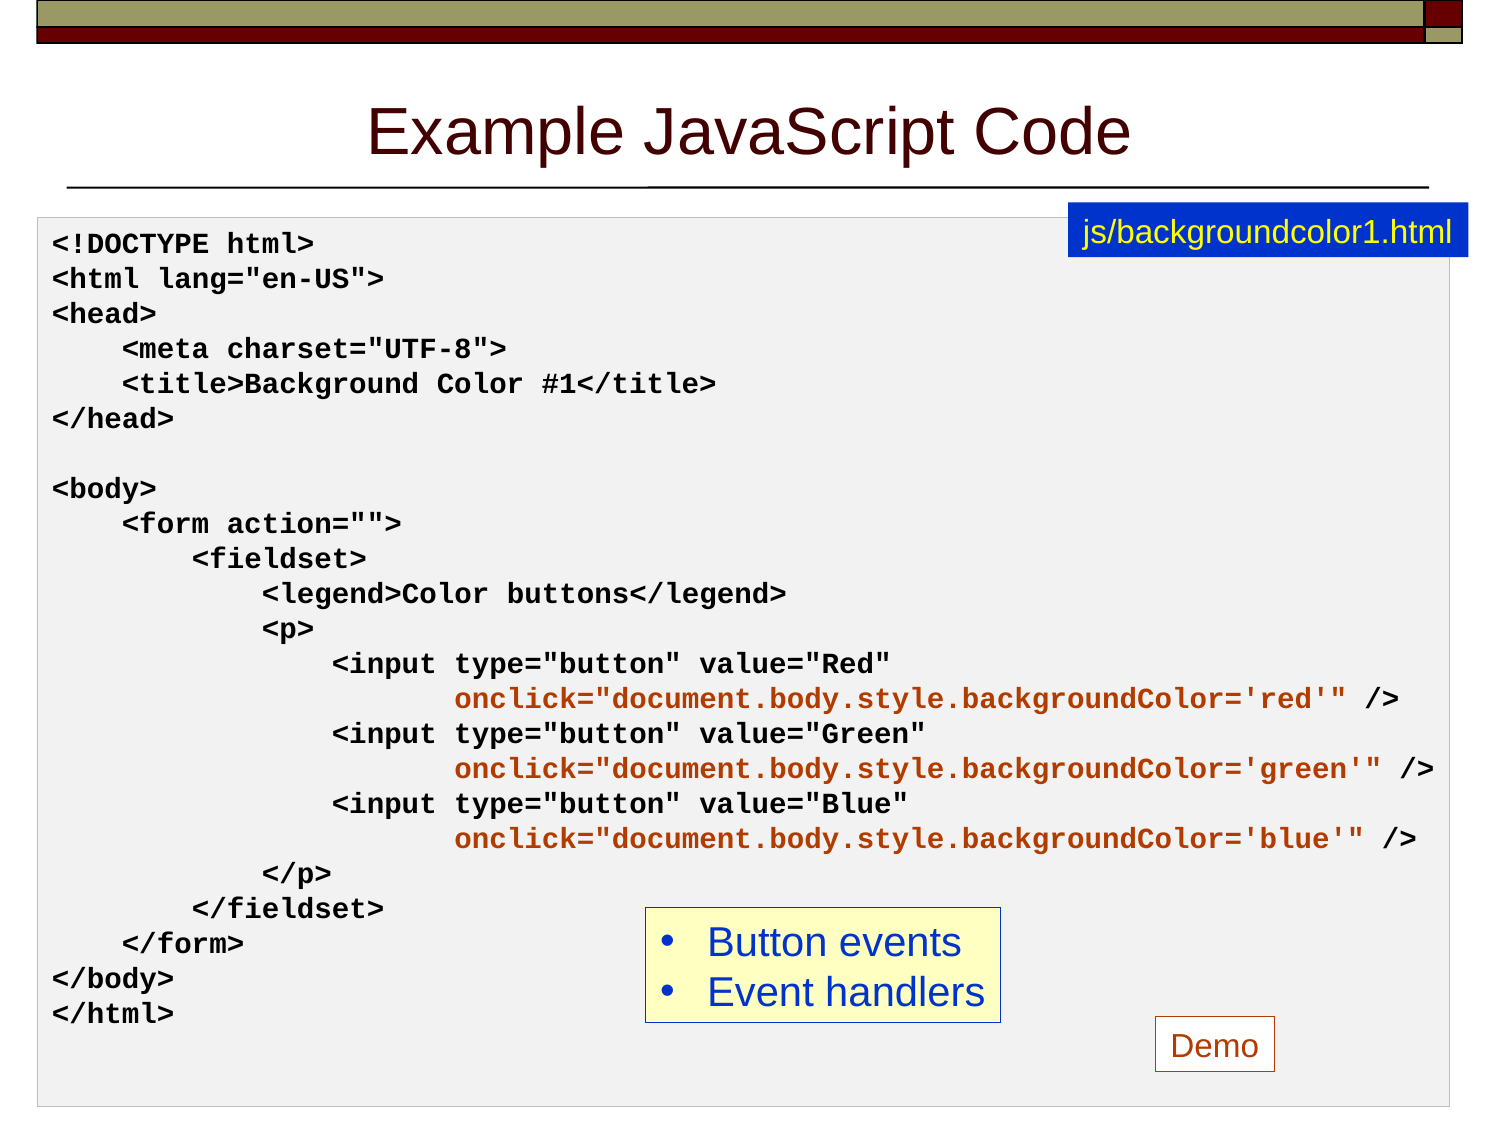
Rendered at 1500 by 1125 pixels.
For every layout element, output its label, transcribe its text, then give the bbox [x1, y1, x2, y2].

text_box <!DOCTYPE html> <html lang="en-US"> <head> <meta charset="UTF-8"> <title>Background Color #1</title> </head> <body> <form action=""> <fieldset> <legend>Color buttons</legend> <p> <input type="button" value="Red" onclick="document.body.style.backgroundColor='red'" /> <input type="button" value="Green" onclick="document.body.style.backgroundColor='green'" /> <input type="button" value="Blue" onclick="document.body.style.backgroundColor='blue'" /> </p> </fieldset> </form> </body> </html> [37, 217, 1450, 1107]
text_box Demo [1155, 1016, 1275, 1072]
text_box Button events Event handlers [645, 907, 1001, 1023]
text_box js/backgroundcolor1.html [1068, 202, 1469, 258]
title Example JavaScript Code [75, 67, 1425, 175]
picture [60, 1107, 166, 1112]
